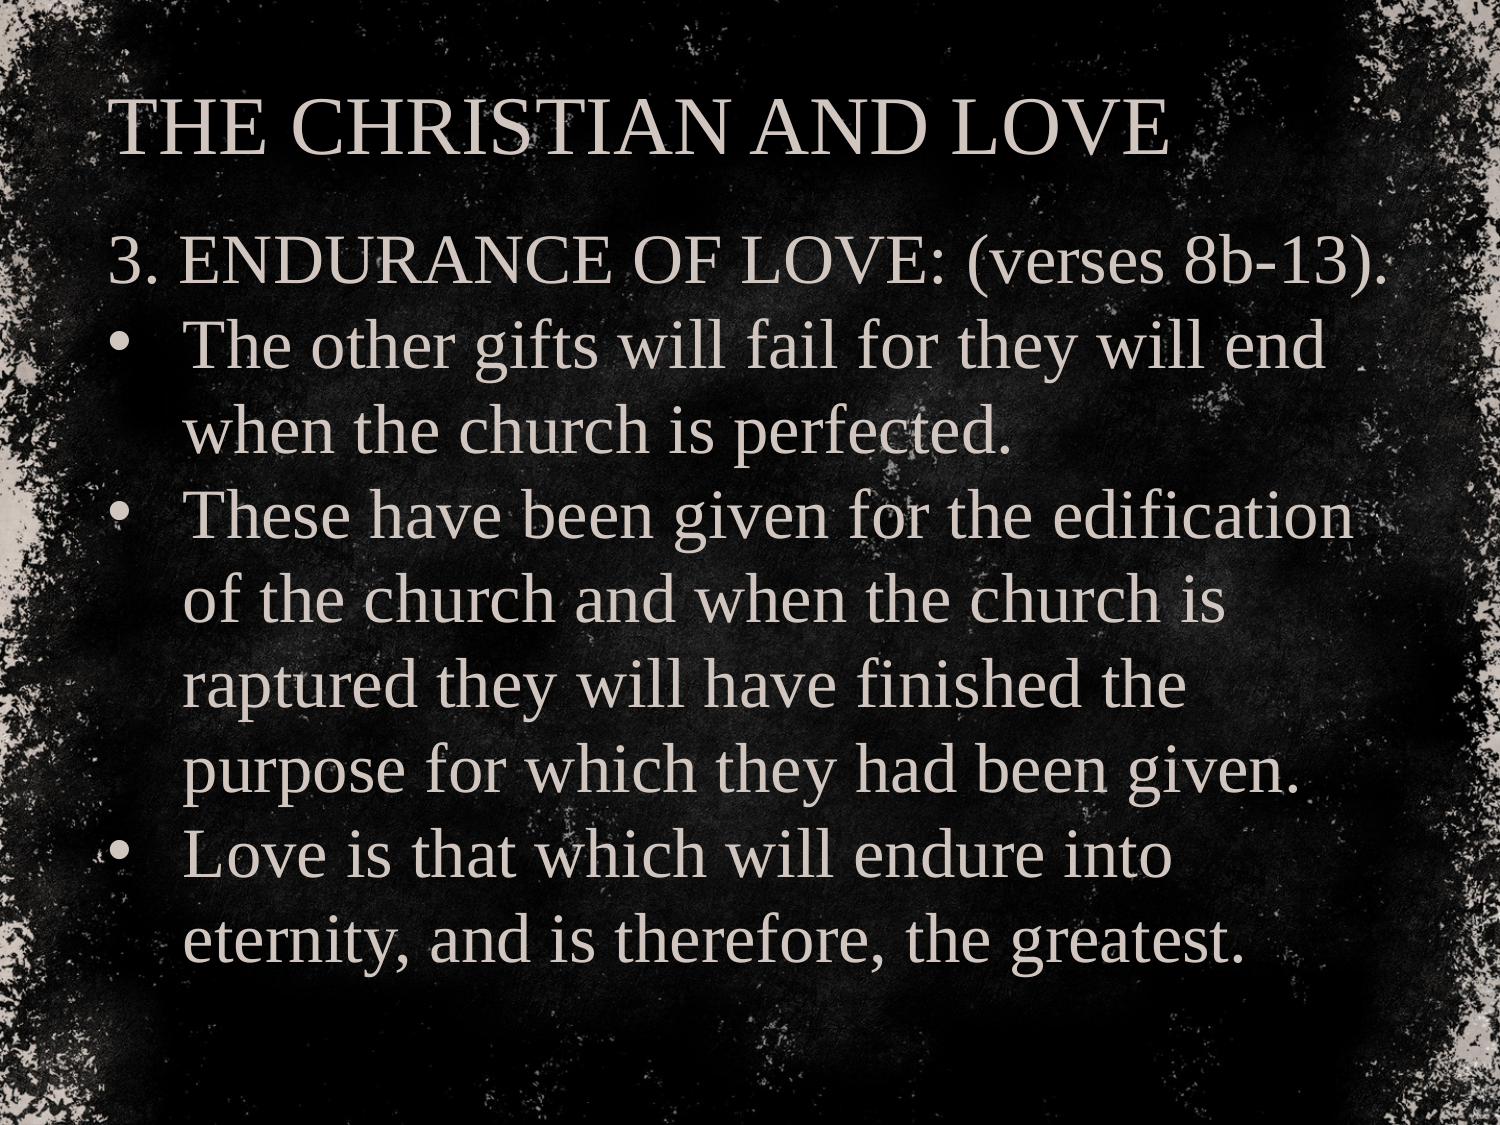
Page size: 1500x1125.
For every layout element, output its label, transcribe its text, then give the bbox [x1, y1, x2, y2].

picture [0, 0, 1500, 1125]
text_box THE CHRISTIAN AND LOVE [93, 64, 1375, 179]
text_box 3. ENDURANCE OF LOVE: (verses 8b-13). The other gifts will fail for they will end when the church is perfected. These have been given for the edification of the church and when the church is raptured they will have finished the purpose for which they had been given. Love is that which will endure into eternity, and is therefore, the greatest. [93, 205, 1410, 985]
